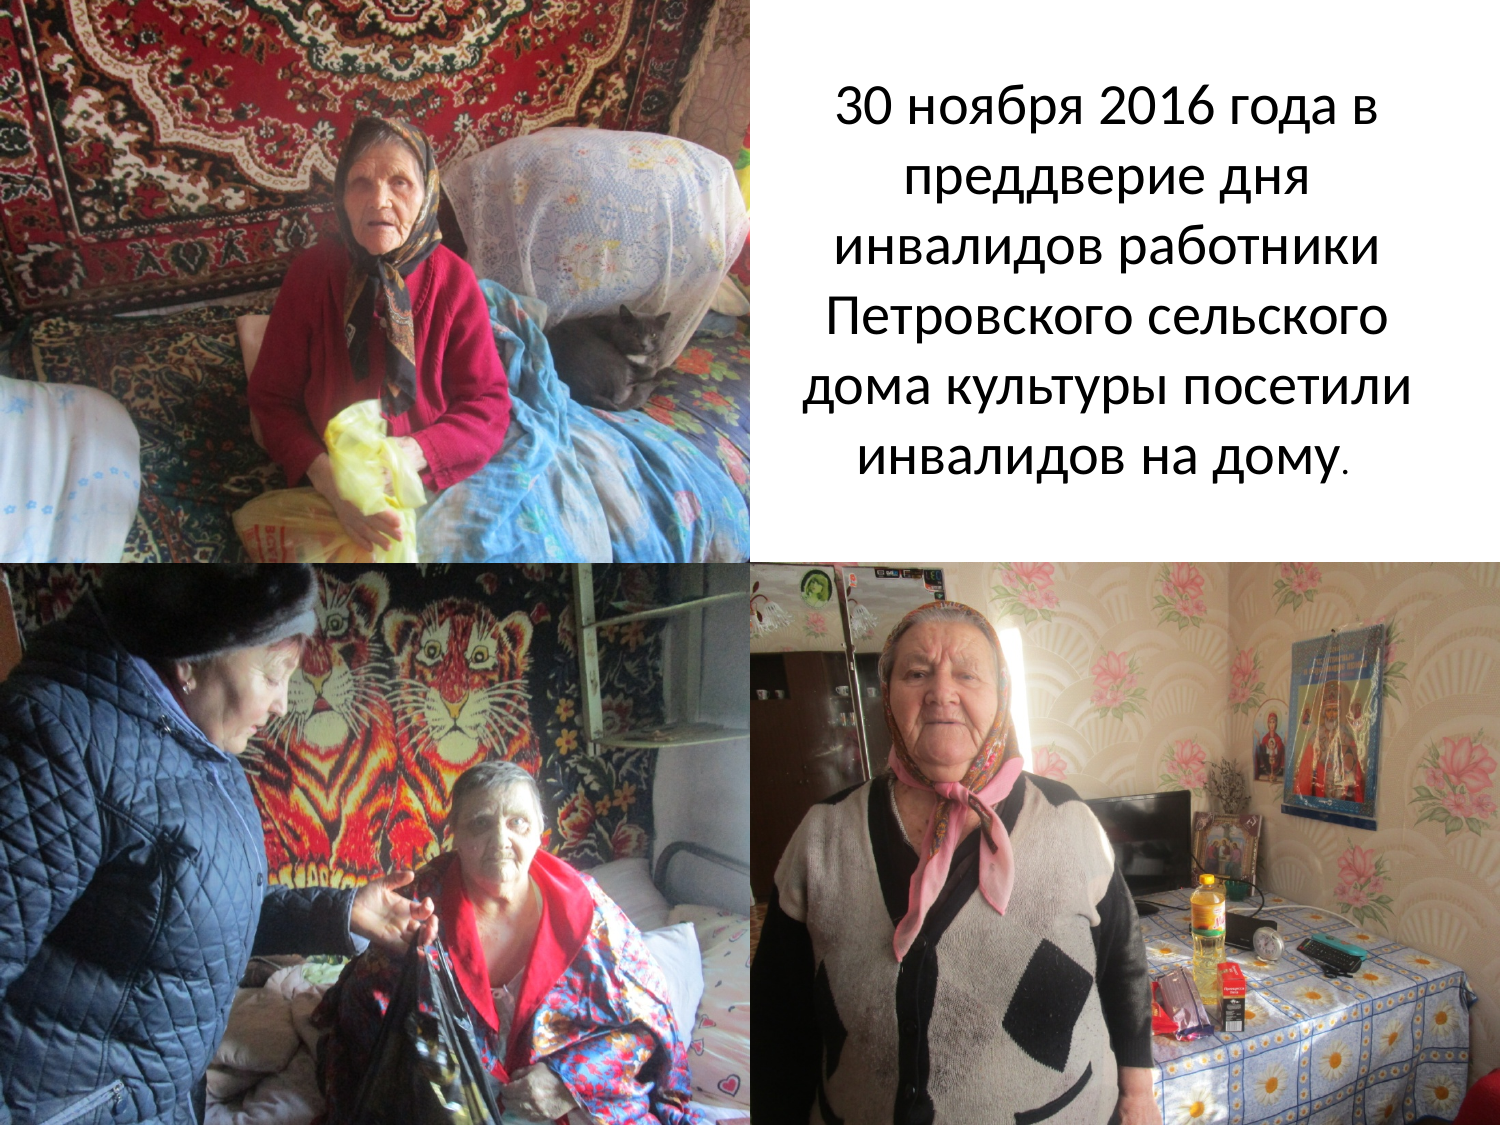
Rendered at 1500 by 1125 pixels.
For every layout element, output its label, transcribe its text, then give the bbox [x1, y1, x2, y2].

text_box 30 ноября 2016 года в преддверие дня инвалидов работники Петровского сельского дома культуры посетили инвалидов на дому. [773, 58, 1442, 494]
picture [0, 0, 1500, 1125]
